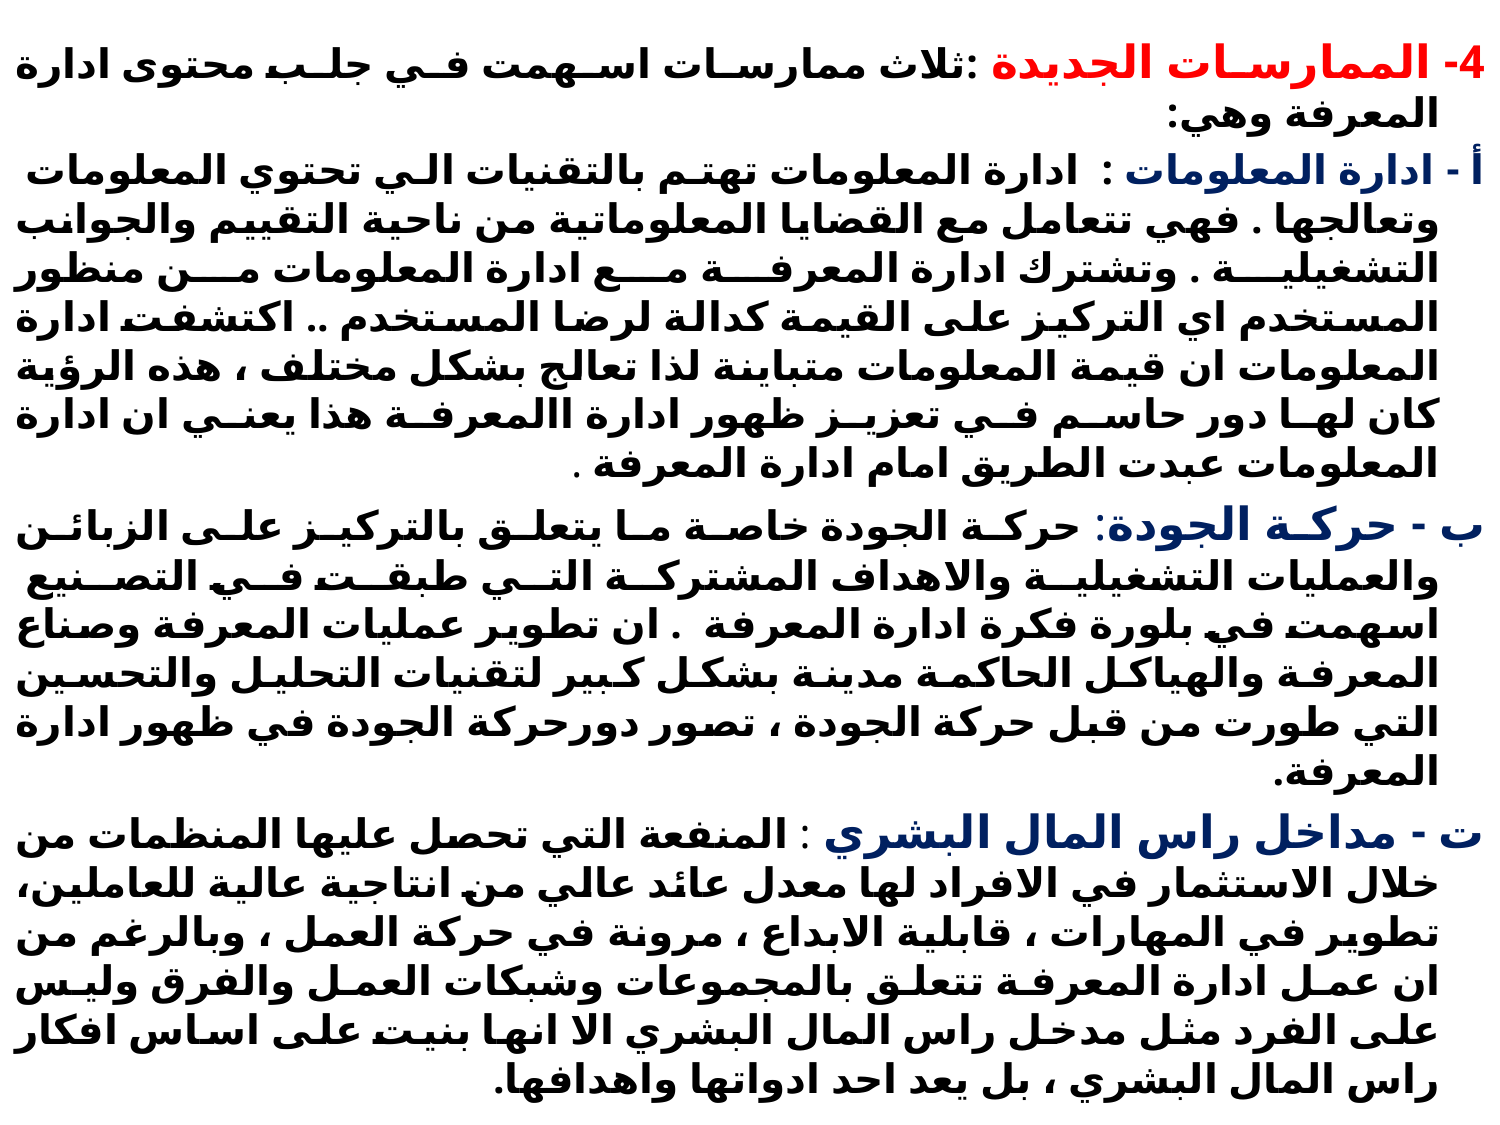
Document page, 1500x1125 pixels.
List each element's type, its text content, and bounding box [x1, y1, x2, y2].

list 4- الممارسات الجديدة :ثلاث ممارسات اسهمت في جلب محتوى ادارة المعرفة وهي: أ - ادارة المعلومات : ادارة المعلومات تهتم بالتقنيات الي تحتوي المعلومات وتعالجها . فهي تتعامل مع القضايا المعلوماتية من ناحية التقييم والجوانب التشغيلية . وتشترك ادارة المعرفة مع ادارة المعلومات من منظور المستخدم اي التركيز على القيمة كدالة لرضا المستخدم .. اكتشفت ادارة المعلومات ان قيمة المعلومات متباينة لذا تعالج بشكل مختلف ، هذه الرؤية كان لها دور حاسم في تعزيز ظهور ادارة االمعرفة هذا يعني ان ادارة المعلومات عبدت الطريق امام ادارة المعرفة . ب - حركة الجودة: حركة الجودة خاصة ما يتعلق بالتركيز على الزبائن والعمليات التشغيلية والاهداف المشتركة التي طبقت في التصنيع اسهمت في بلورة فكرة ادارة المعرفة . ان تطوير عمليات المعرفة وصناع المعرفة والهياكل الحاكمة مدينة بشكل كبير لتقنيات التحليل والتحسين التي طورت من قبل حركة الجودة ، تصور دورحركة الجودة في ظهور ادارة المعرفة. ت - مداخل راس المال البشري : المنفعة التي تحصل عليها المنظمات من خلال الاستثمار في الافراد لها معدل عائد عالي من انتاجية عالية للعاملين، تطوير في المهارات ، قابلية الابداع ، مرونة في حركة العمل ، وبالرغم من ان عمل ادارة المعرفة تتعلق بالمجموعات وشبكات العمل والفرق وليس على الفرد مثل مدخل راس المال البشري الا انها بنيت على اساس افكار راس المال البشري ، بل يعد احد ادواتها واهدافها. [0, 24, 1500, 1125]
